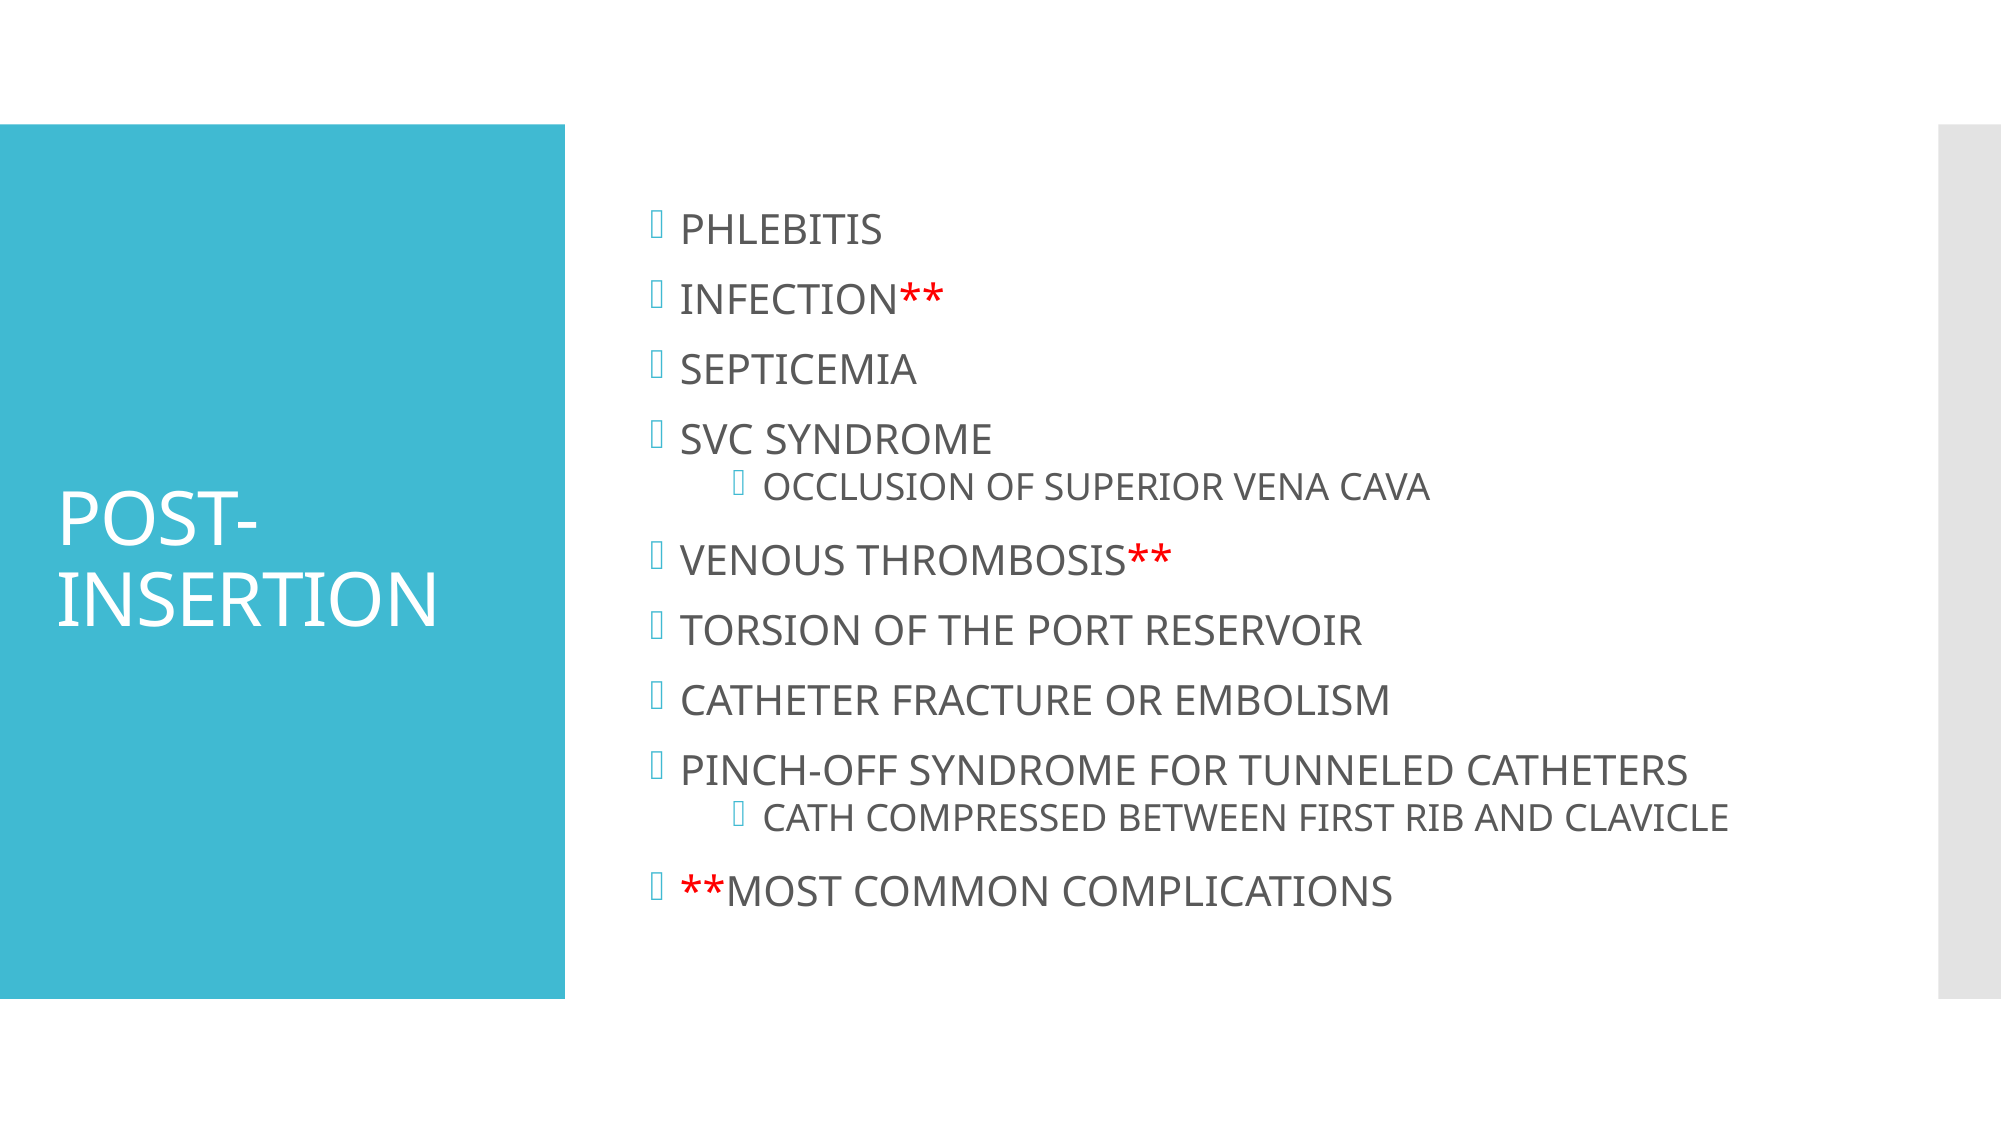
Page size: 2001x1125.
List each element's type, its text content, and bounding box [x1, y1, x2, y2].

list PHLEBITIS INFECTION** SEPTICEMIA SVC SYNDROME OCCLUSION OF SUPERIOR VENA CAVA VENOUS THROMBOSIS** TORSION OF THE PORT RESERVOIR CATHETER FRACTURE OR EMBOLISM PINCH-OFF SYNDROME FOR TUNNELED CATHETERS CATH COMPRESSED BETWEEN FIRST RIB AND CLAVICLE **MOST COMMON COMPLICATIONS [634, 141, 1835, 982]
title POST-INSERTION [41, 184, 525, 940]
